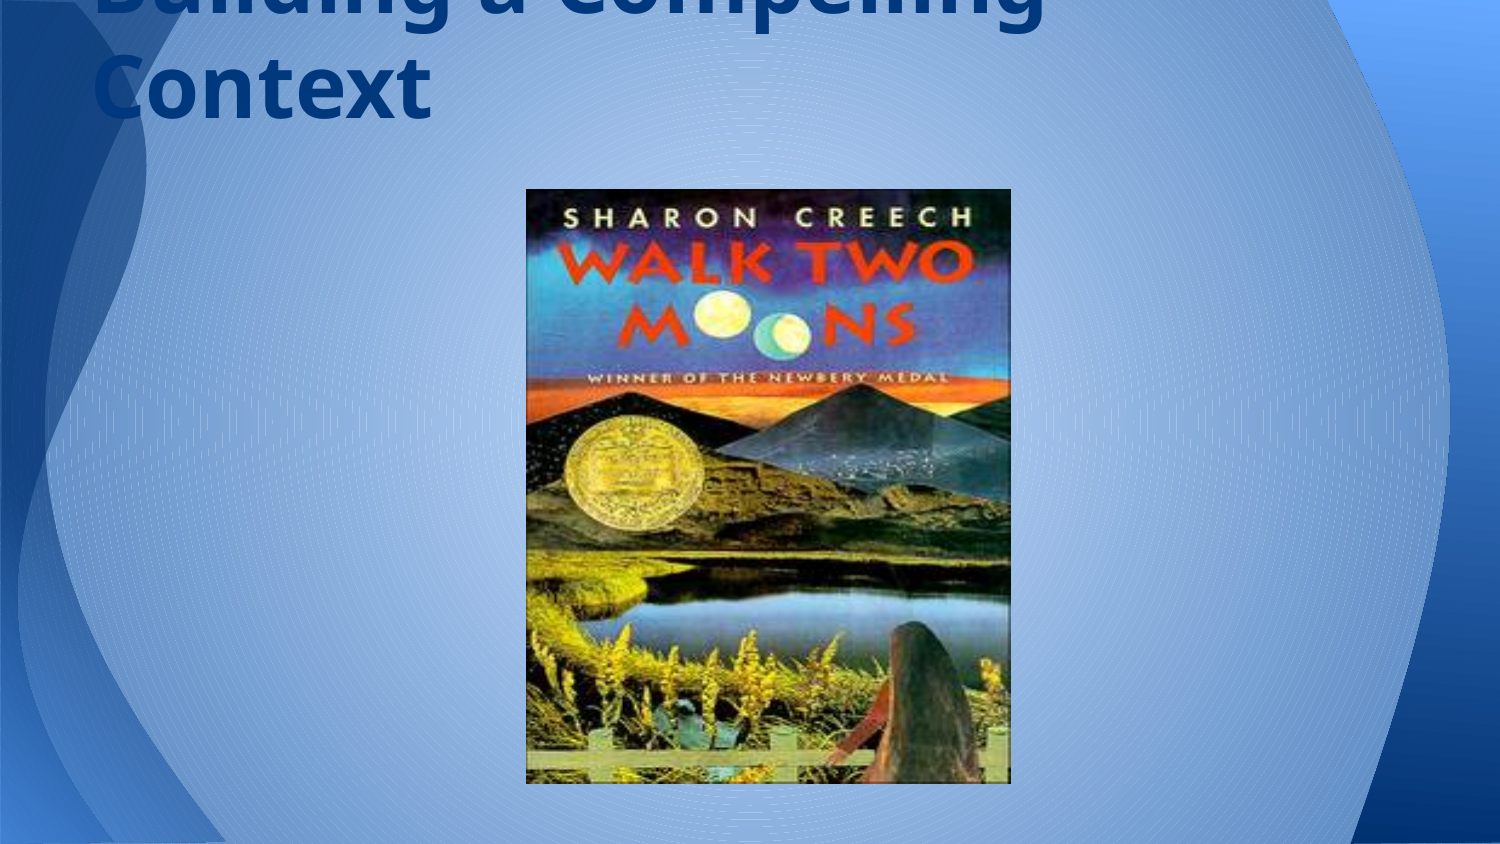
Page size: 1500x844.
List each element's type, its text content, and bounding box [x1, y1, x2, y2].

title Building a Compelling Context [75, 33, 1381, 142]
picture [526, 189, 1011, 784]
list [32, 142, 1480, 800]
